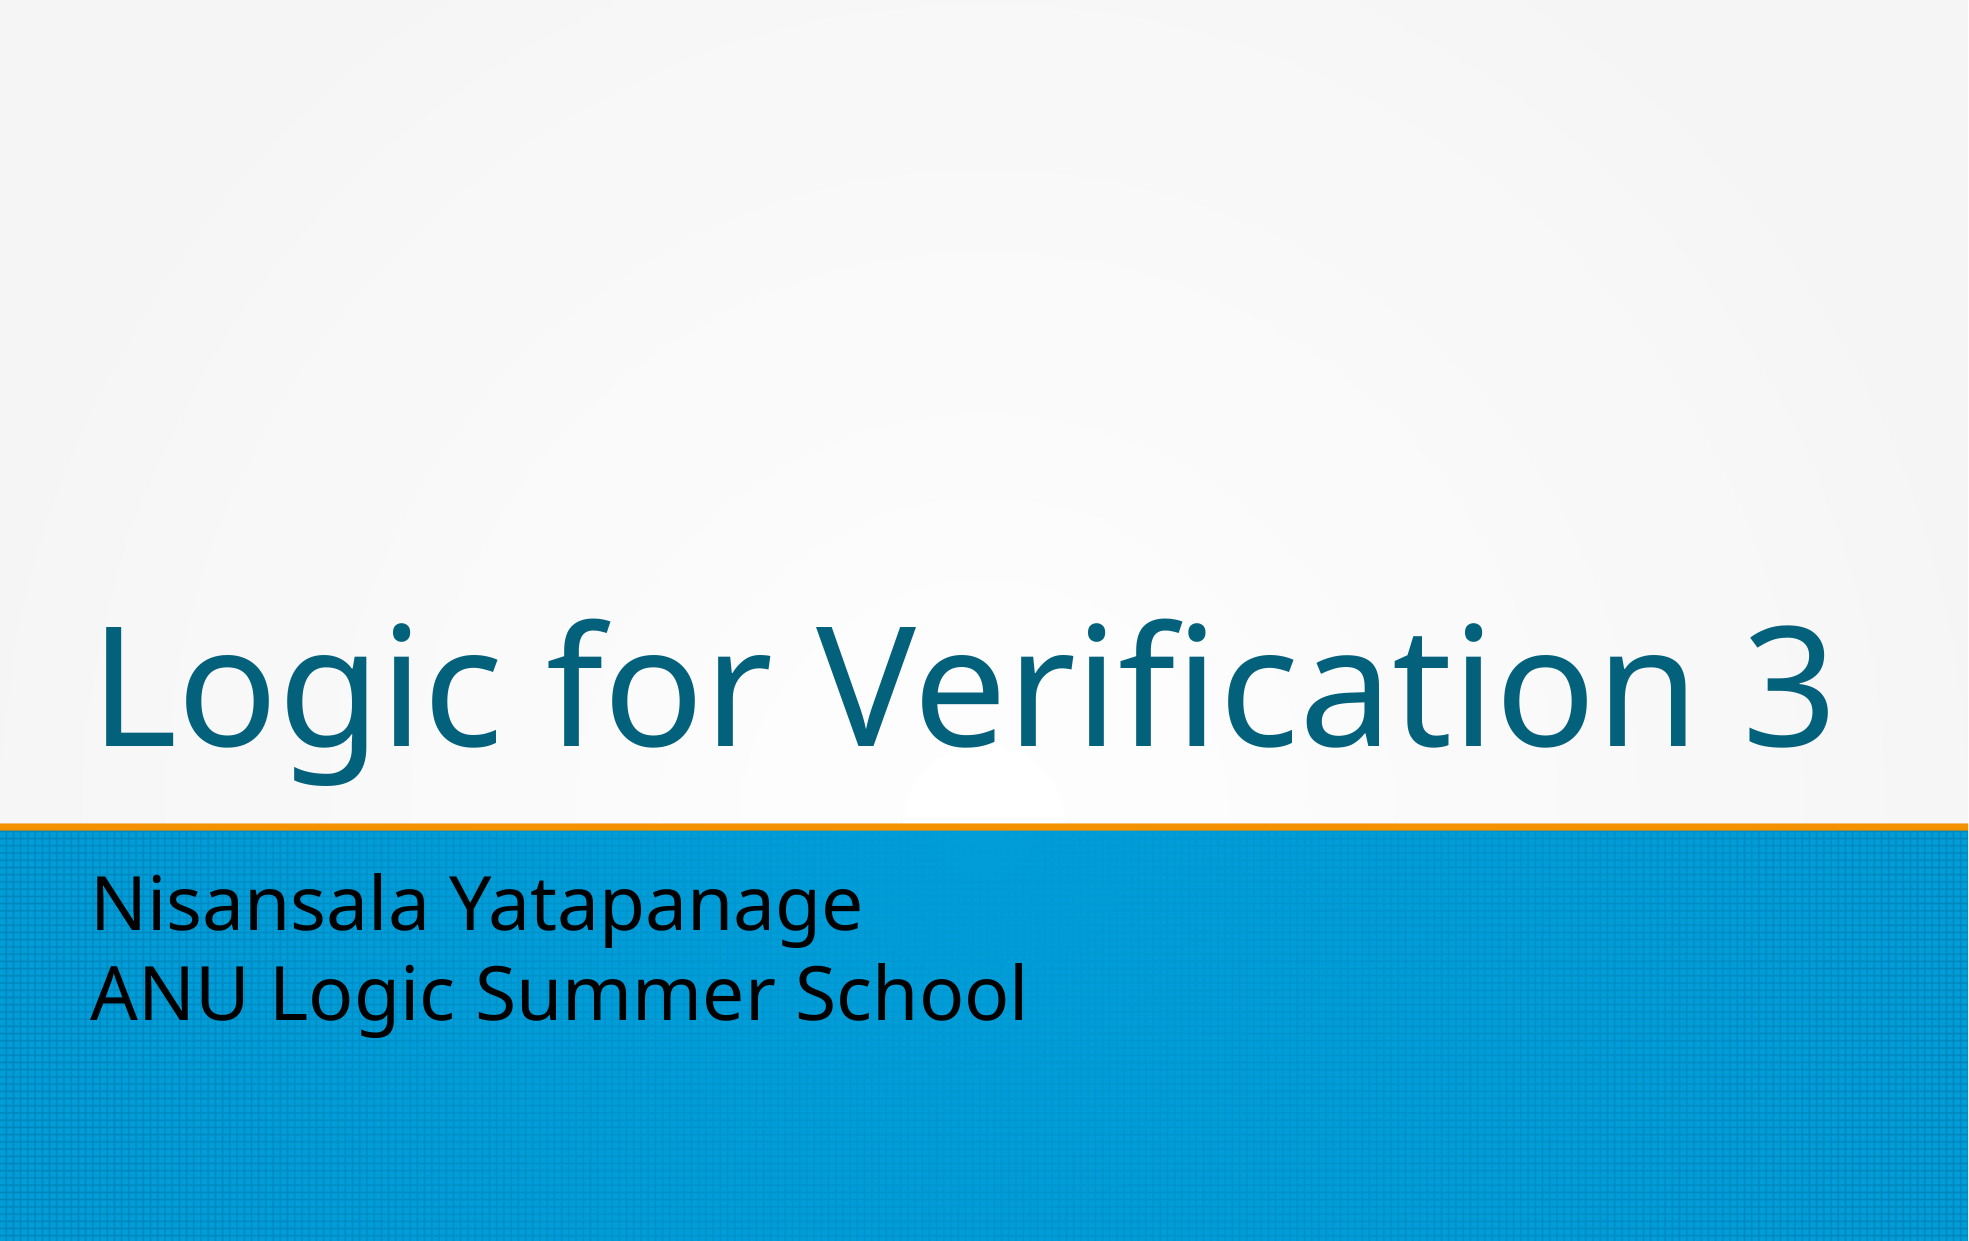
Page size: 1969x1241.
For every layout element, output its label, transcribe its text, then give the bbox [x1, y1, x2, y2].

text_box Nisansala Yatapanage ANU Logic Summer School [90, 855, 1861, 1036]
picture [0, 0, 1969, 830]
text_box Logic for Verification 3 [90, 49, 1862, 780]
